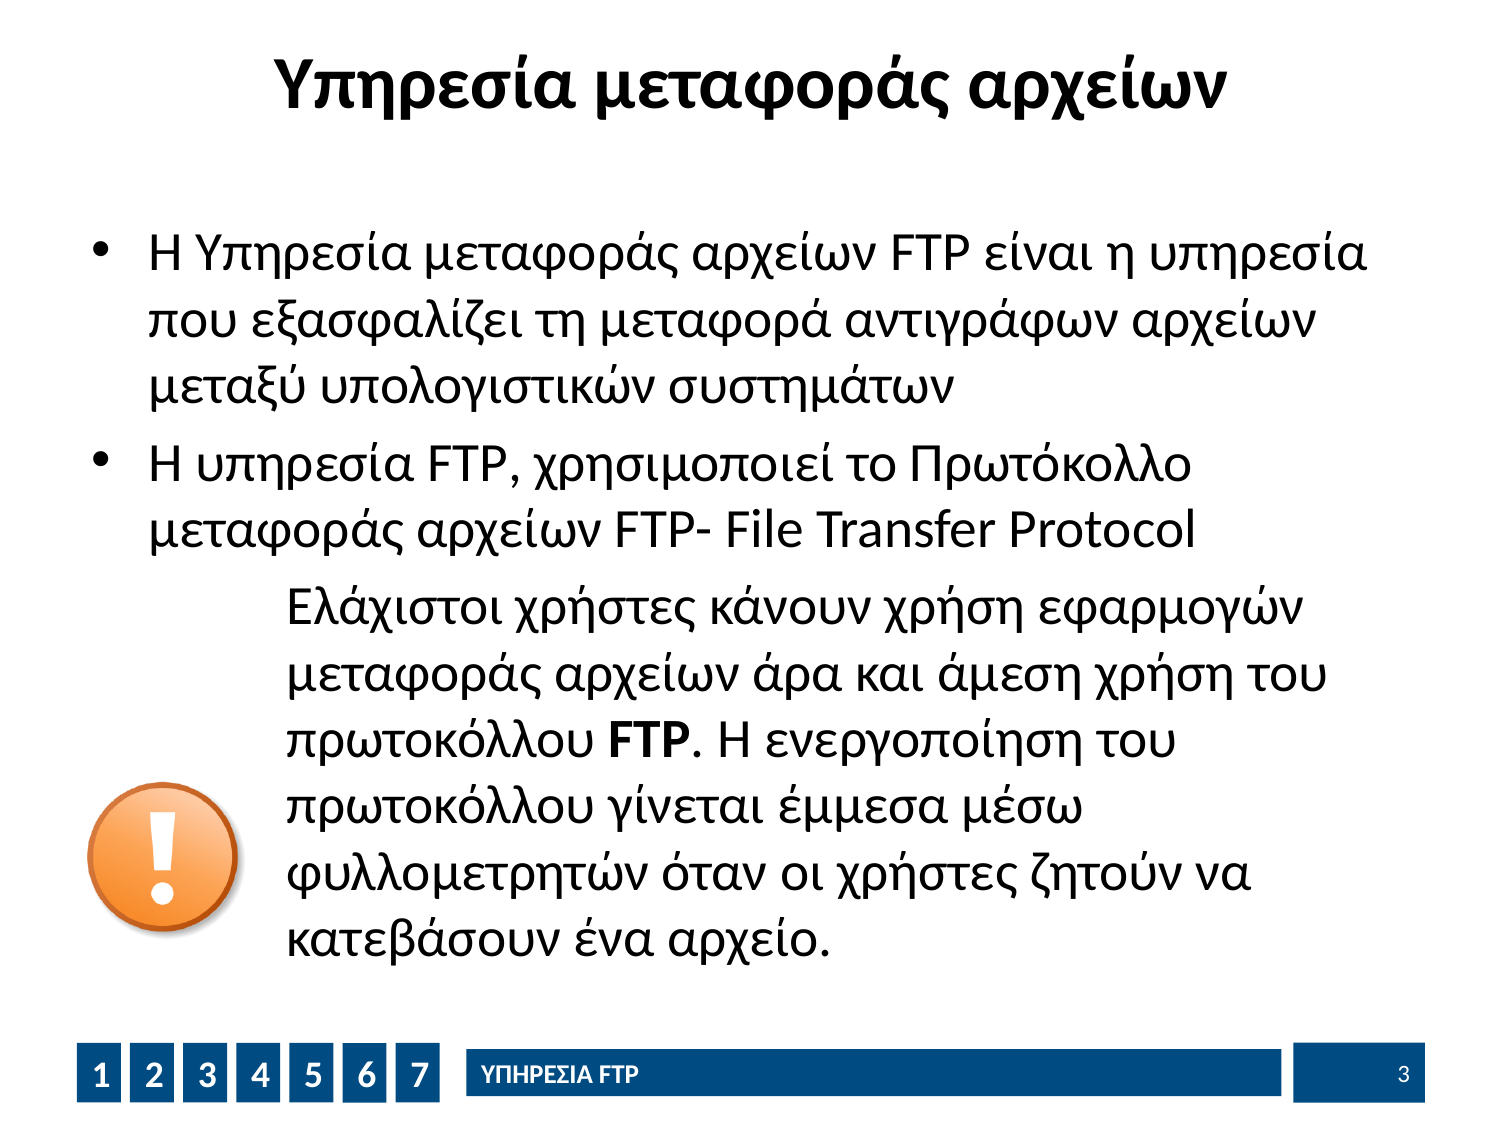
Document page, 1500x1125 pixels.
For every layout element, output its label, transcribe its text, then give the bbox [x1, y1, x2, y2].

list Η Υπηρεσία μεταφοράς αρχείων FTP είναι η υπηρεσία που εξασφαλίζει τη μεταφορά αντιγράφων αρχείων μεταξύ υπολογιστικών συστημάτων Η υπηρεσία FTP, χρησιμοποιεί το Πρωτόκολλο μεταφοράς αρχείων FTP- File Transfer Protocol Ελάχιστοι χρήστες κάνουν χρήση εφαρμογών μεταφοράς αρχείων άρα και άμεση χρήση του πρωτοκόλλου FTP. Η ενεργοποίηση του πρωτοκόλλου γίνεται έμμεσα μέσω φυλλομετρητών όταν οι χρήστες ζητούν να κατεβάσουν ένα αρχείο. [76, 208, 1427, 989]
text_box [76, 1042, 440, 1103]
picture [80, 774, 246, 940]
title Υπηρεσία μεταφοράς αρχείων [76, 19, 1427, 138]
slide_number 3 [1293, 1042, 1425, 1103]
